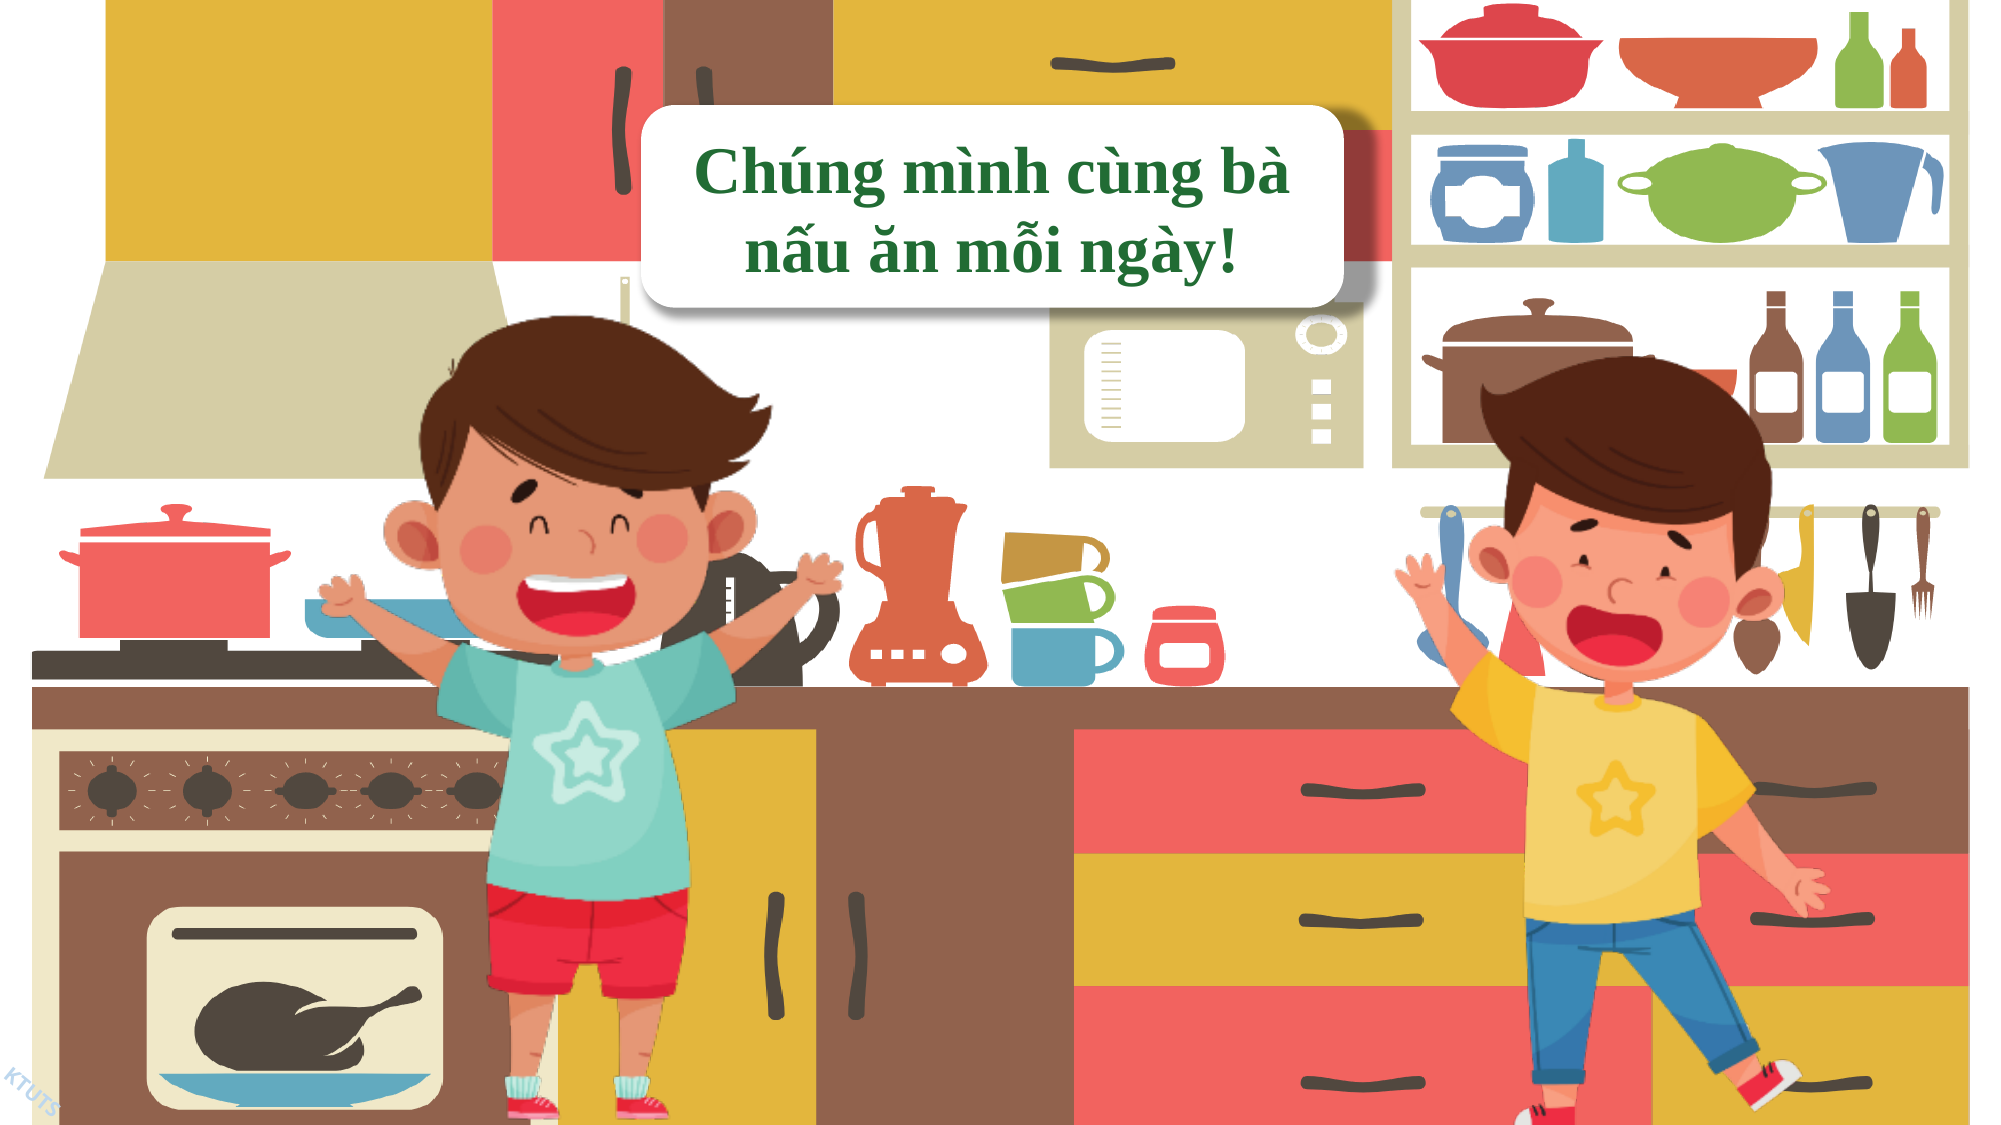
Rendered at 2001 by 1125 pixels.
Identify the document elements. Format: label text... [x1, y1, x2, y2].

picture [1297, 308, 1929, 1125]
text_box Chúng mình cùng bà nấu ăn mỗi ngày! [640, 103, 1345, 309]
picture [254, 262, 898, 1125]
text_box Thế là chúng mình được đi câu cá với cậu. Thời tiết hôm ấy rất đẹp. [0, 0, 2000, 1125]
